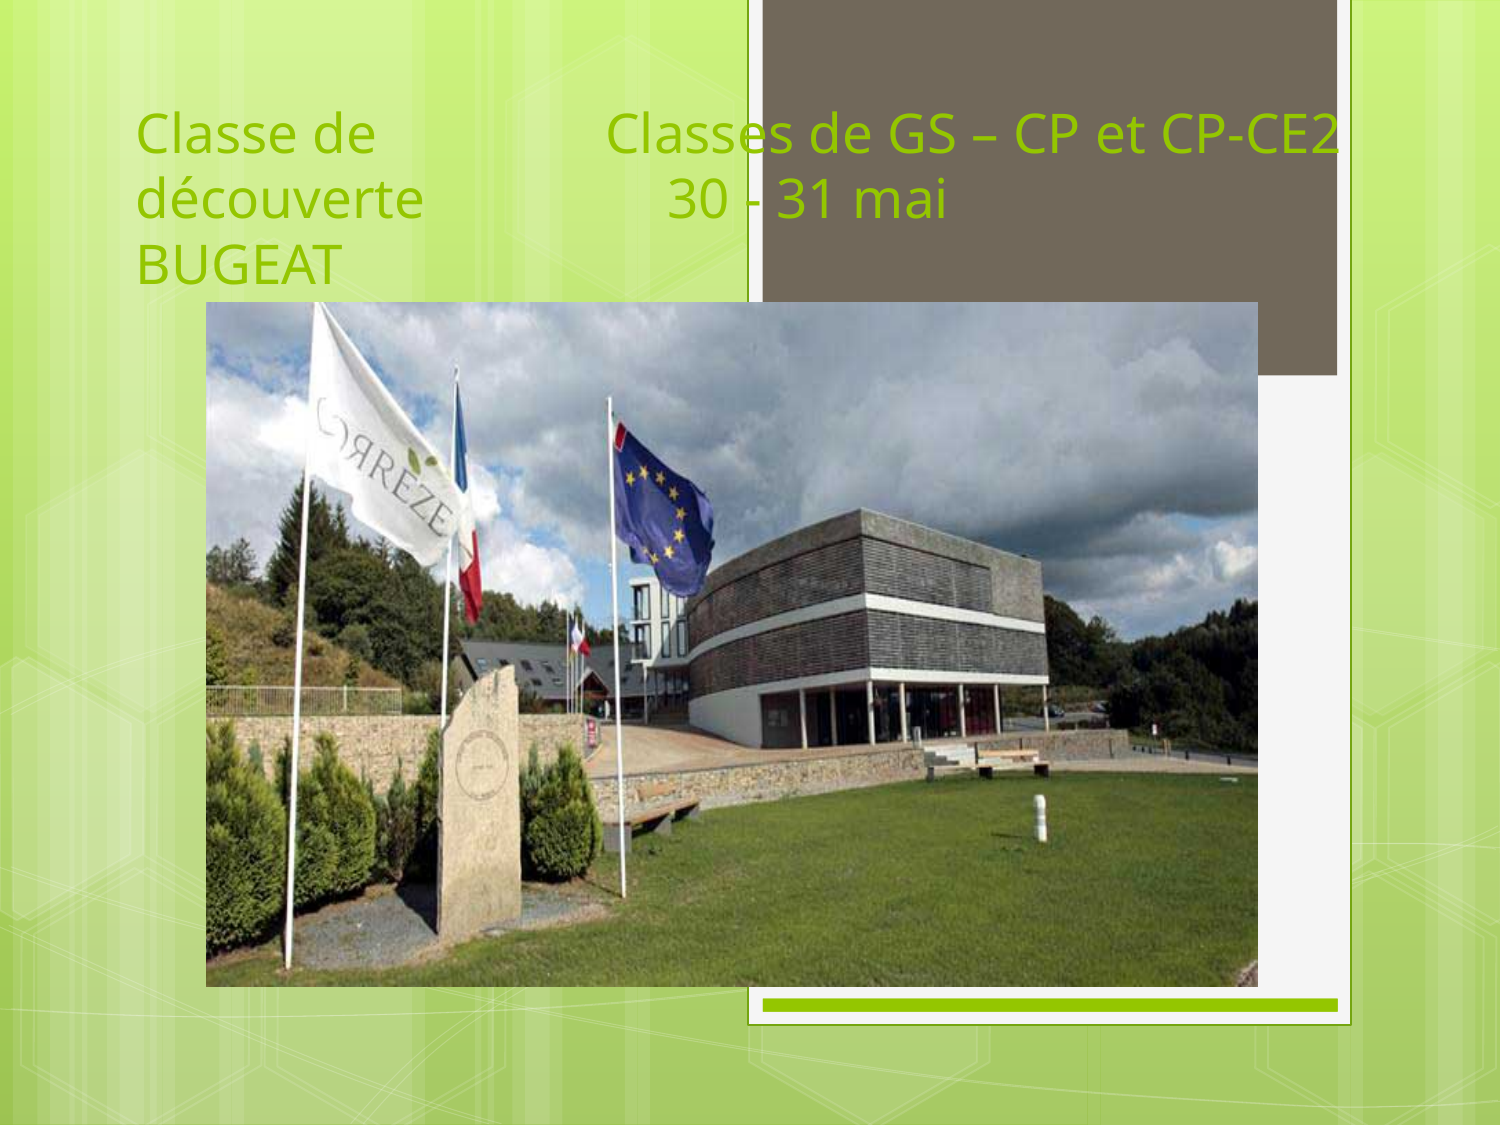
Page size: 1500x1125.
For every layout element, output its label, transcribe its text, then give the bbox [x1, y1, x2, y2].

picture [206, 302, 1258, 987]
title Classe de Classes de GS – CP et CP-CE2 découverte 30 - 31 mai BUGEAT [135, 54, 1411, 296]
